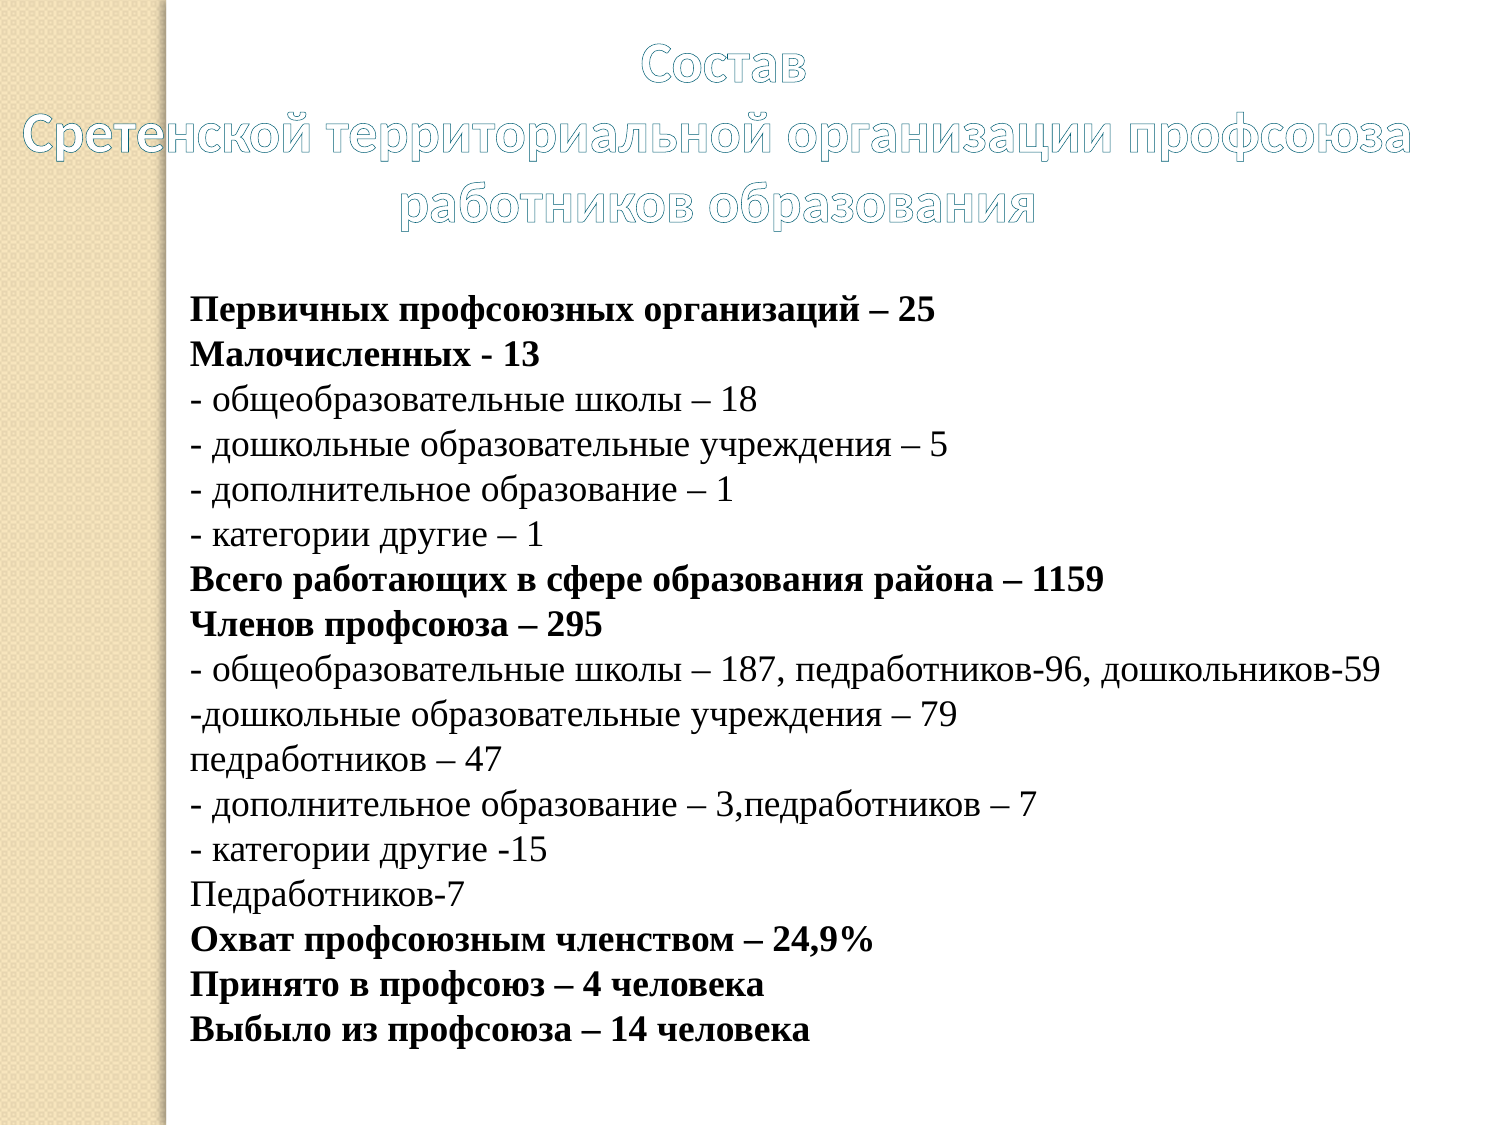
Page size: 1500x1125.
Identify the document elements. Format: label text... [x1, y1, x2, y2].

text_box Состав Сретенской территориальной организации профсоюза работников образования [7, 16, 1429, 242]
text_box Первичных профсоюзных организаций – 25 Малочисленных - 13 - общеобразовательные школы – 18 - дошкольные образовательные учреждения – 5 - дополнительное образование – 1 - категории другие – 1 Всего работающих в сфере образования района – 1159 Членов профсоюза – 295 - общеобразовательные школы – 187, педработников-96, дошкольников-59 -дошкольные образовательные учреждения – 79 педработников – 47 - дополнительное образование – 3,педработников – 7 - категории другие -15 Педработников-7 Охват профсоюзным членством – 24,9% Принято в профсоюз – 4 человека Выбыло из профсоюза – 14 человека [174, 276, 1450, 1057]
